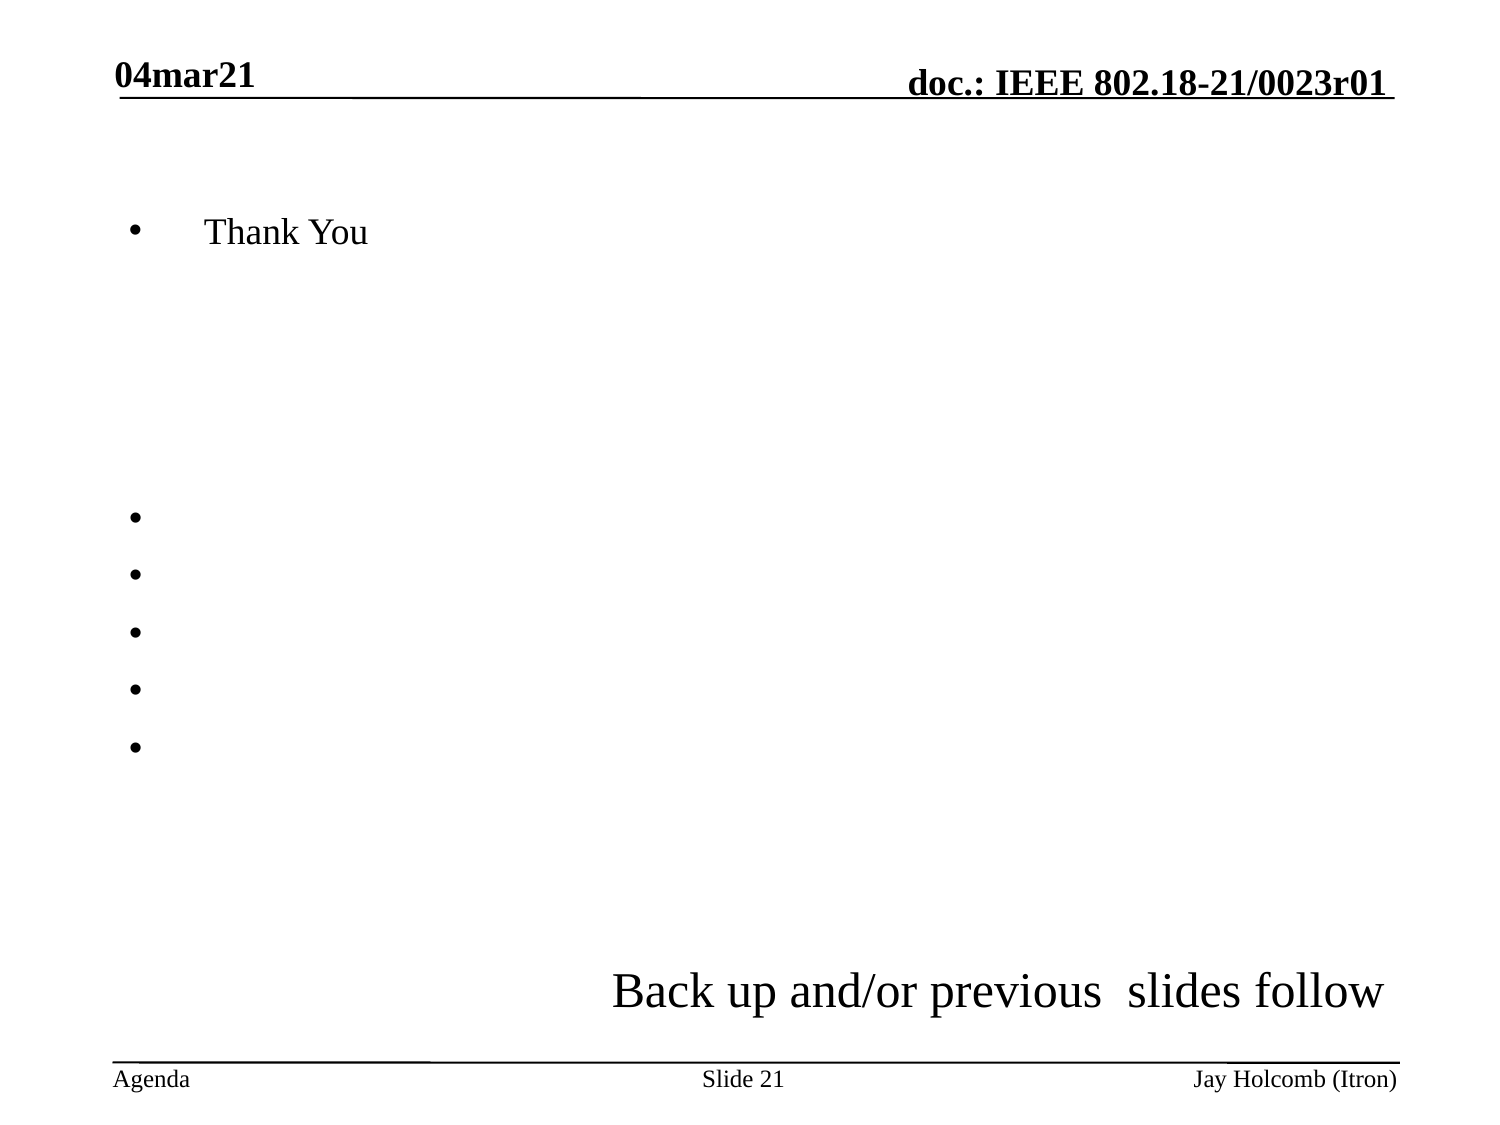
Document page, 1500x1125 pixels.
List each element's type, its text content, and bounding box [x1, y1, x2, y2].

text_box [114, 487, 1464, 844]
footer Jay Holcomb (Itron) [874, 1061, 1398, 1093]
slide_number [114, 49, 478, 95]
slide_number Slide 21 [687, 1061, 800, 1123]
text_box Back up and/or previous slides follow [574, 949, 1400, 1025]
text_box Thank You [114, 199, 777, 305]
